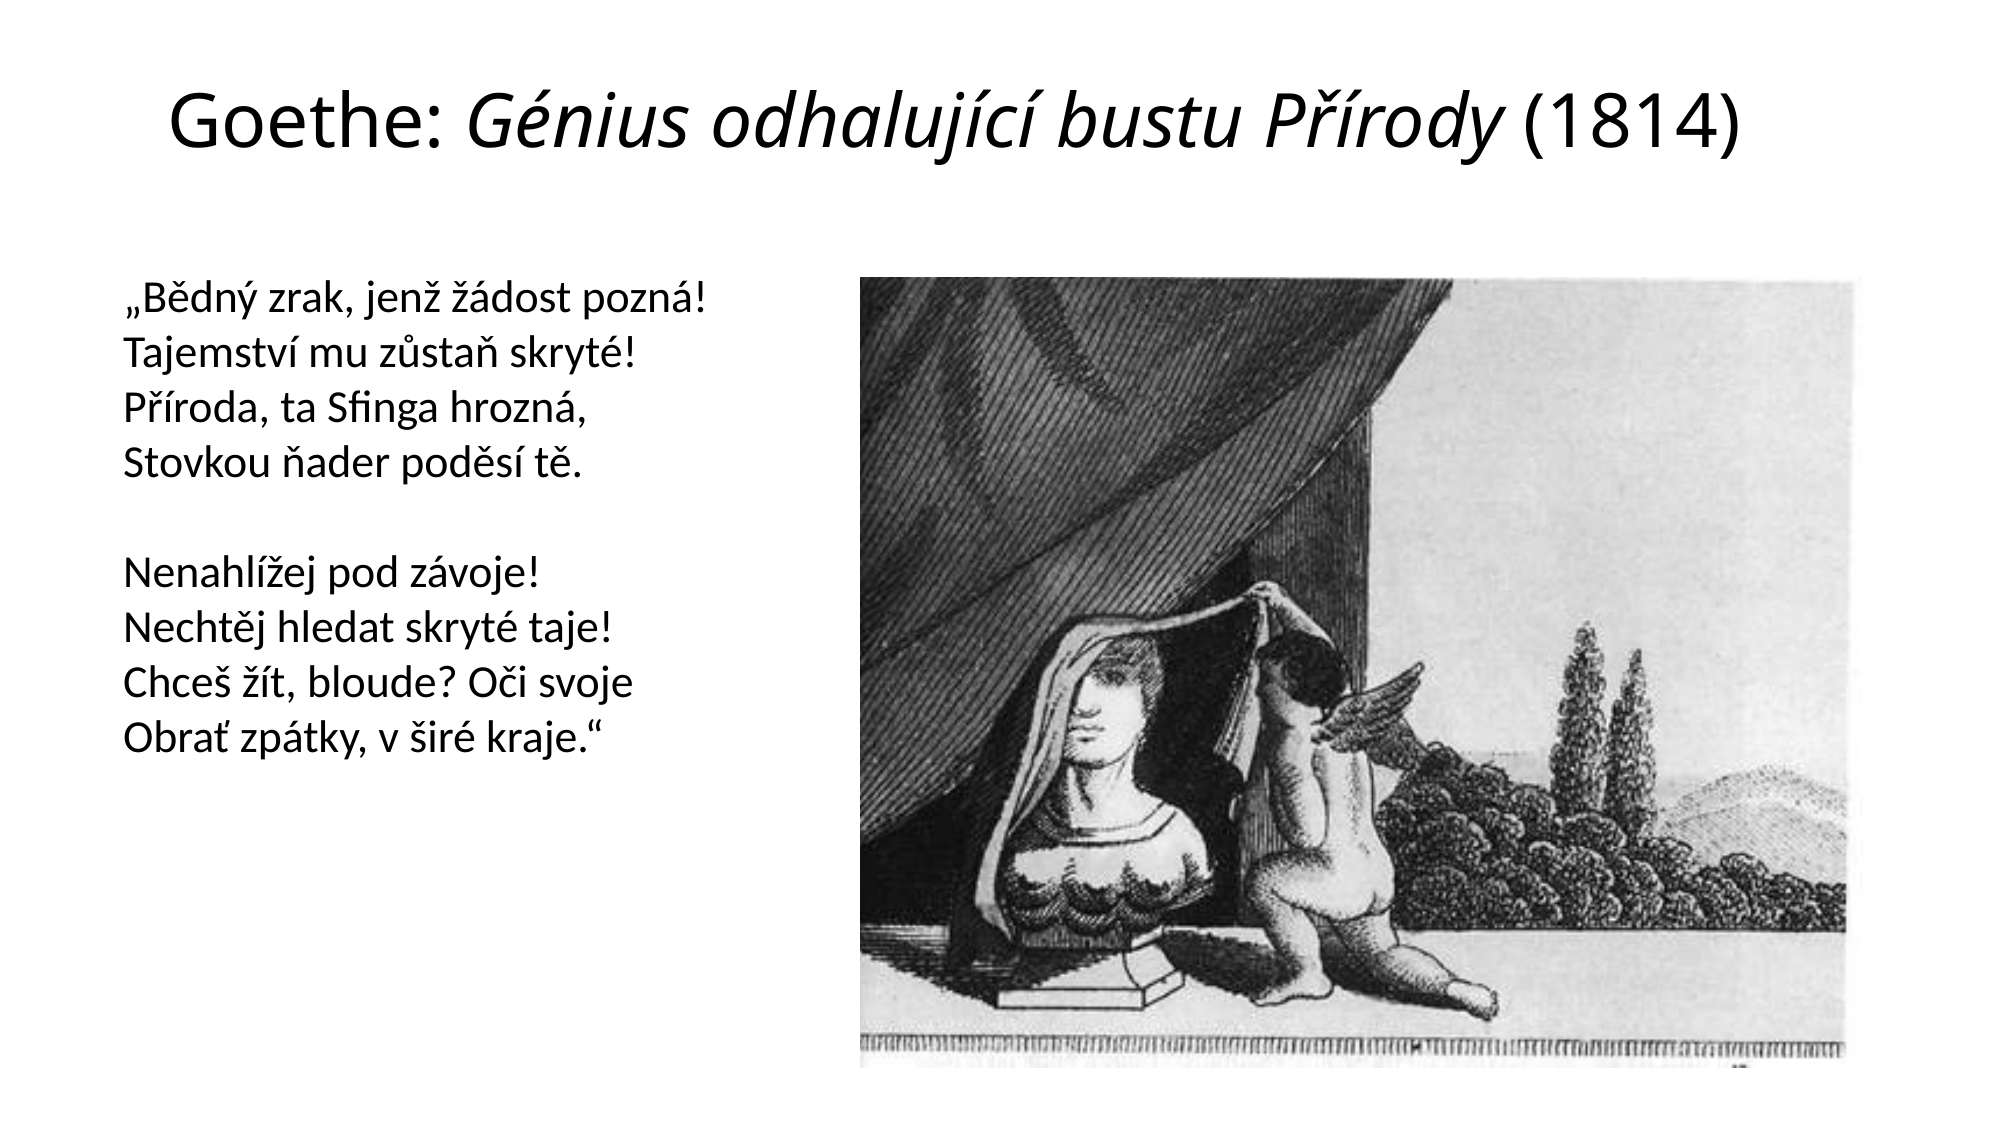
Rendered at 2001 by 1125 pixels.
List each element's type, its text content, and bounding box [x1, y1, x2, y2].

text_box „Bědný zrak, jenž žádost pozná! Tajemství mu zůstaň skryté! Příroda, ta Sfinga hrozná, Stovkou ňader poděsí tě. Nenahlížej pod závoje! Nechtěj hledat skryté taje! Chceš žít, bloude? Oči svoje Obrať zpátky, v širé kraje.“ [108, 259, 776, 769]
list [860, 277, 1863, 1068]
title Goethe: Génius odhalující bustu Přírody (1814) [45, 59, 1863, 278]
